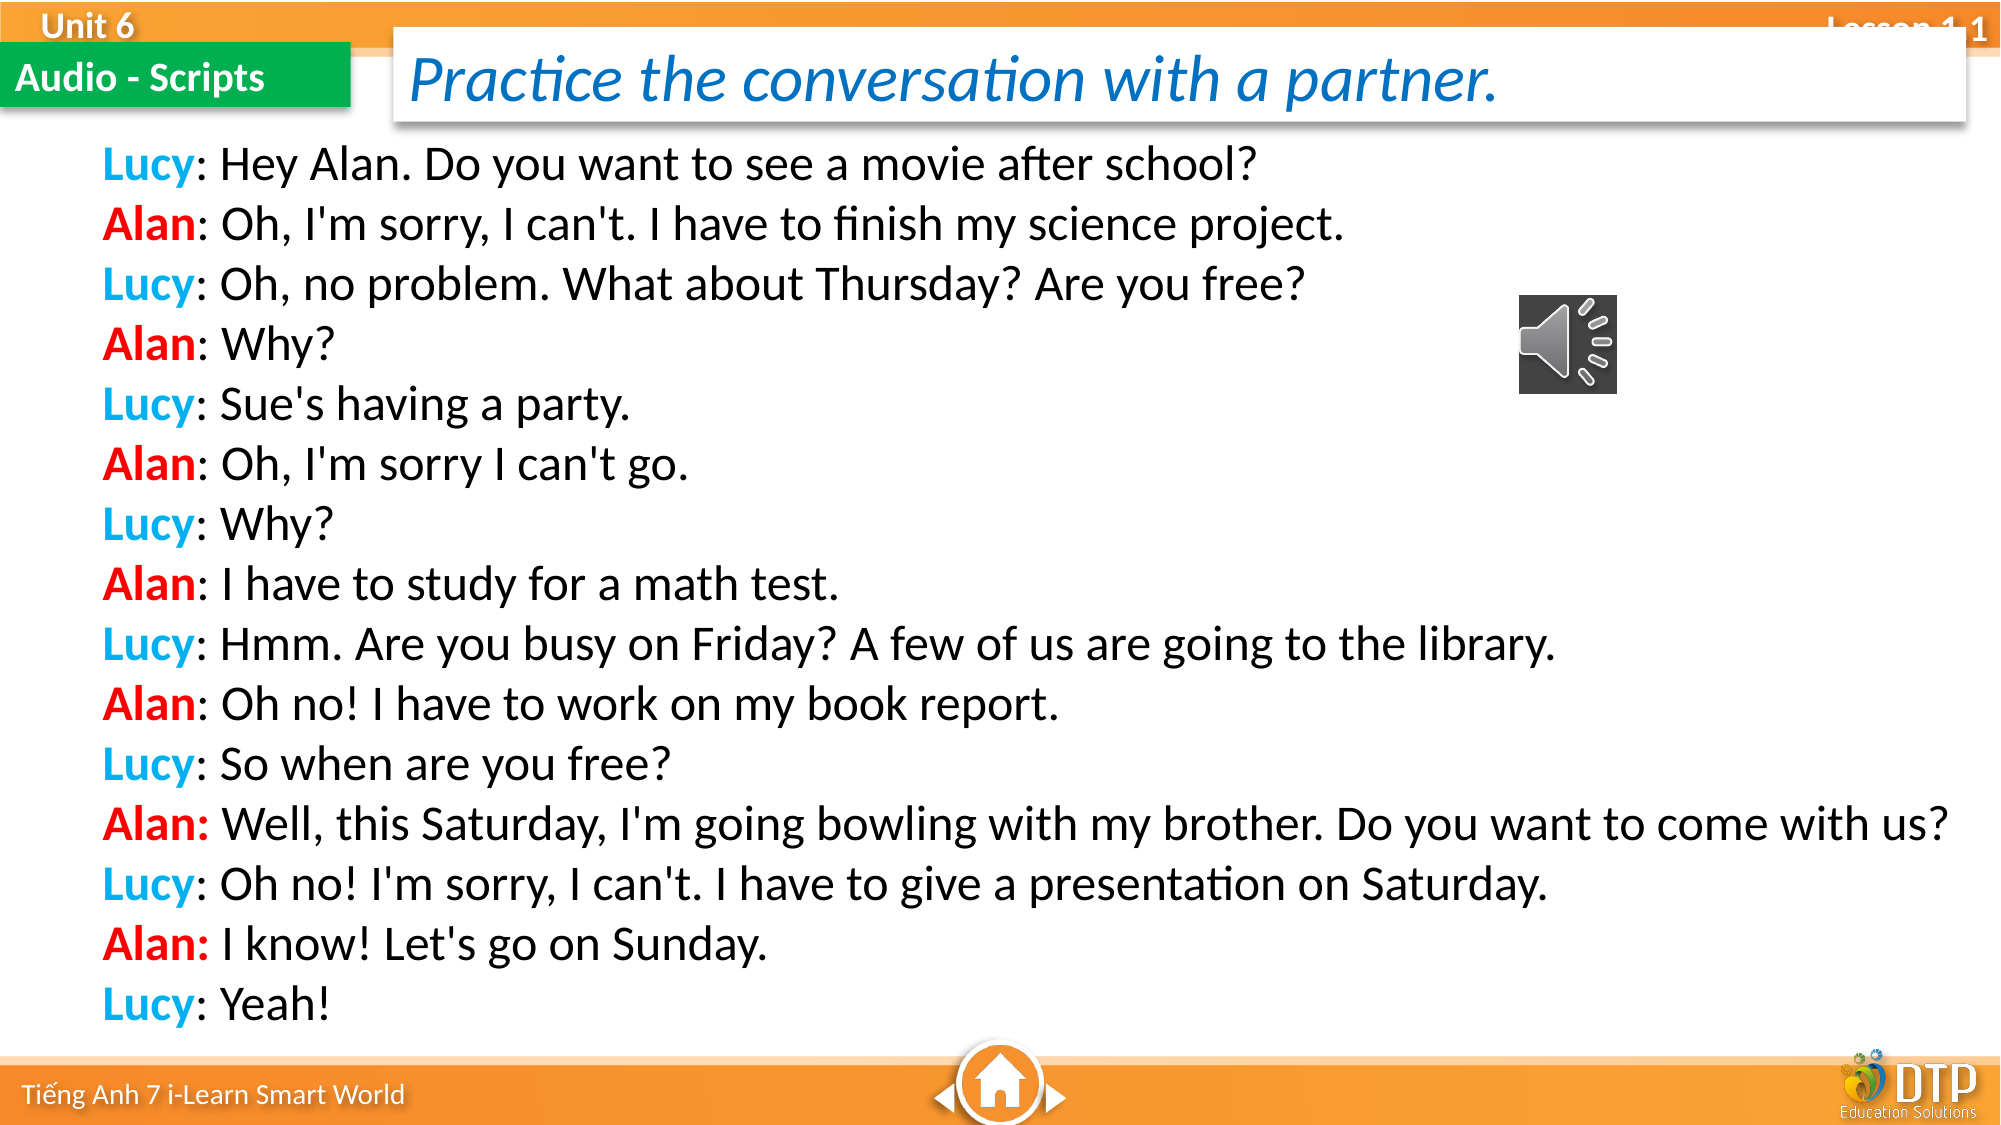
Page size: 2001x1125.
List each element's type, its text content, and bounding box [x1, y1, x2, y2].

text_box Lucy: Hey Alan. Do you want to see a movie after school? Alan: Oh, I'm sorry, I can't. I have to finish my science project. Lucy: Oh, no problem. What about Thursday? Are you free? Alan: Why? Lucy: Sue's having a party. Alan: Oh, I'm sorry I can't go. Lucy: Why? Alan: I have to study for a math test. Lucy: Hmm. Are you busy on Friday? A few of us are going to the library. Alan: Oh no! I have to work on my book report. Lucy: So when are you free? Alan: Well, this Saturday, I'm going bowling with my brother. Do you want to come with us? Lucy: Oh no! I'm sorry, I can't. I have to give a presentation on Saturday. Alan: I know! Let's go on Sunday. Lucy: Yeah! [87, 122, 2000, 1038]
text_box Practice the conversation with a partner. [393, 26, 1967, 122]
text_box Audio - Scripts [0, 42, 351, 107]
picture [0, 2, 2001, 1125]
